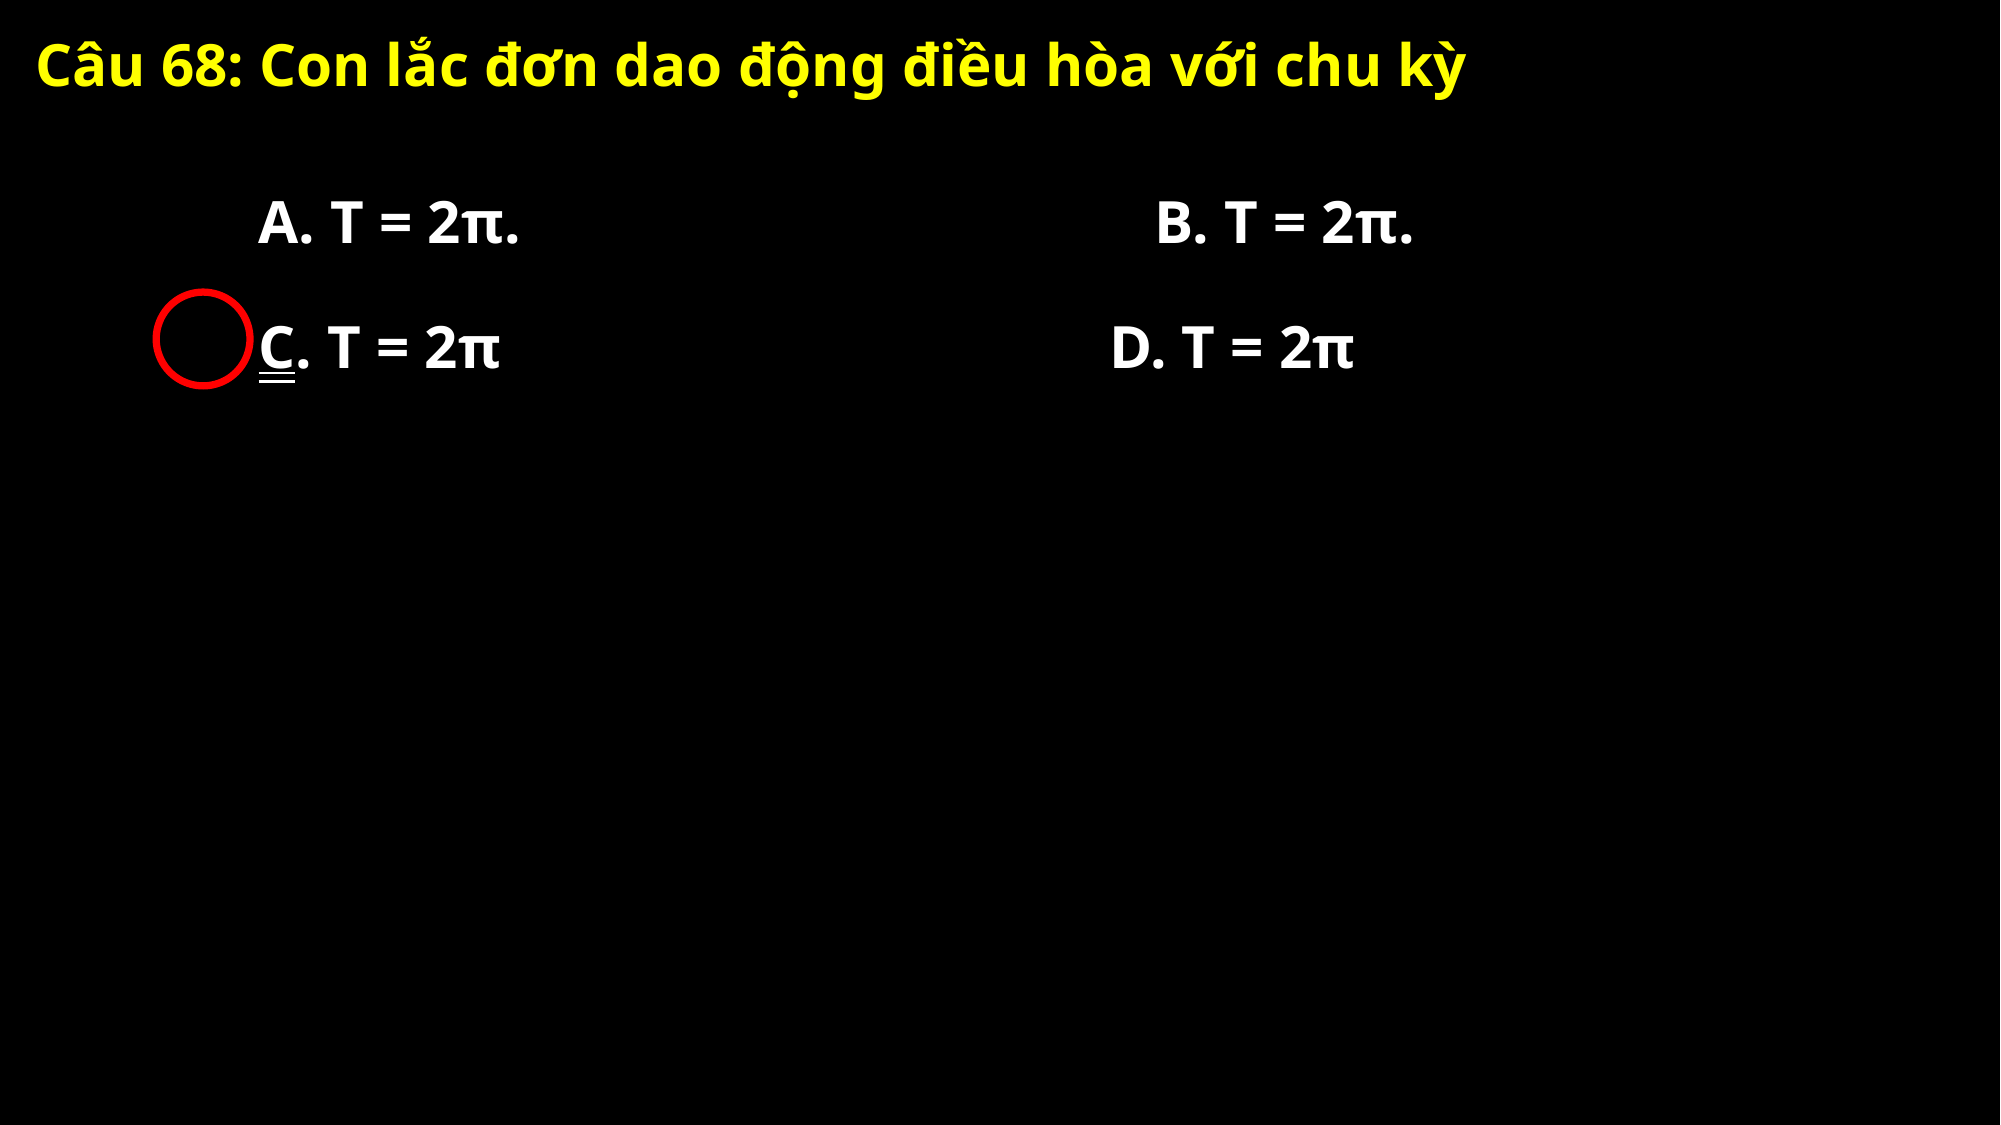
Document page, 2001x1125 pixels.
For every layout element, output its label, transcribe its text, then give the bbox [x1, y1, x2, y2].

text_box Câu 68: Con lắc đơn dao động điều hòa với chu kỳ [20, 10, 1980, 199]
text_box [155, 291, 252, 387]
